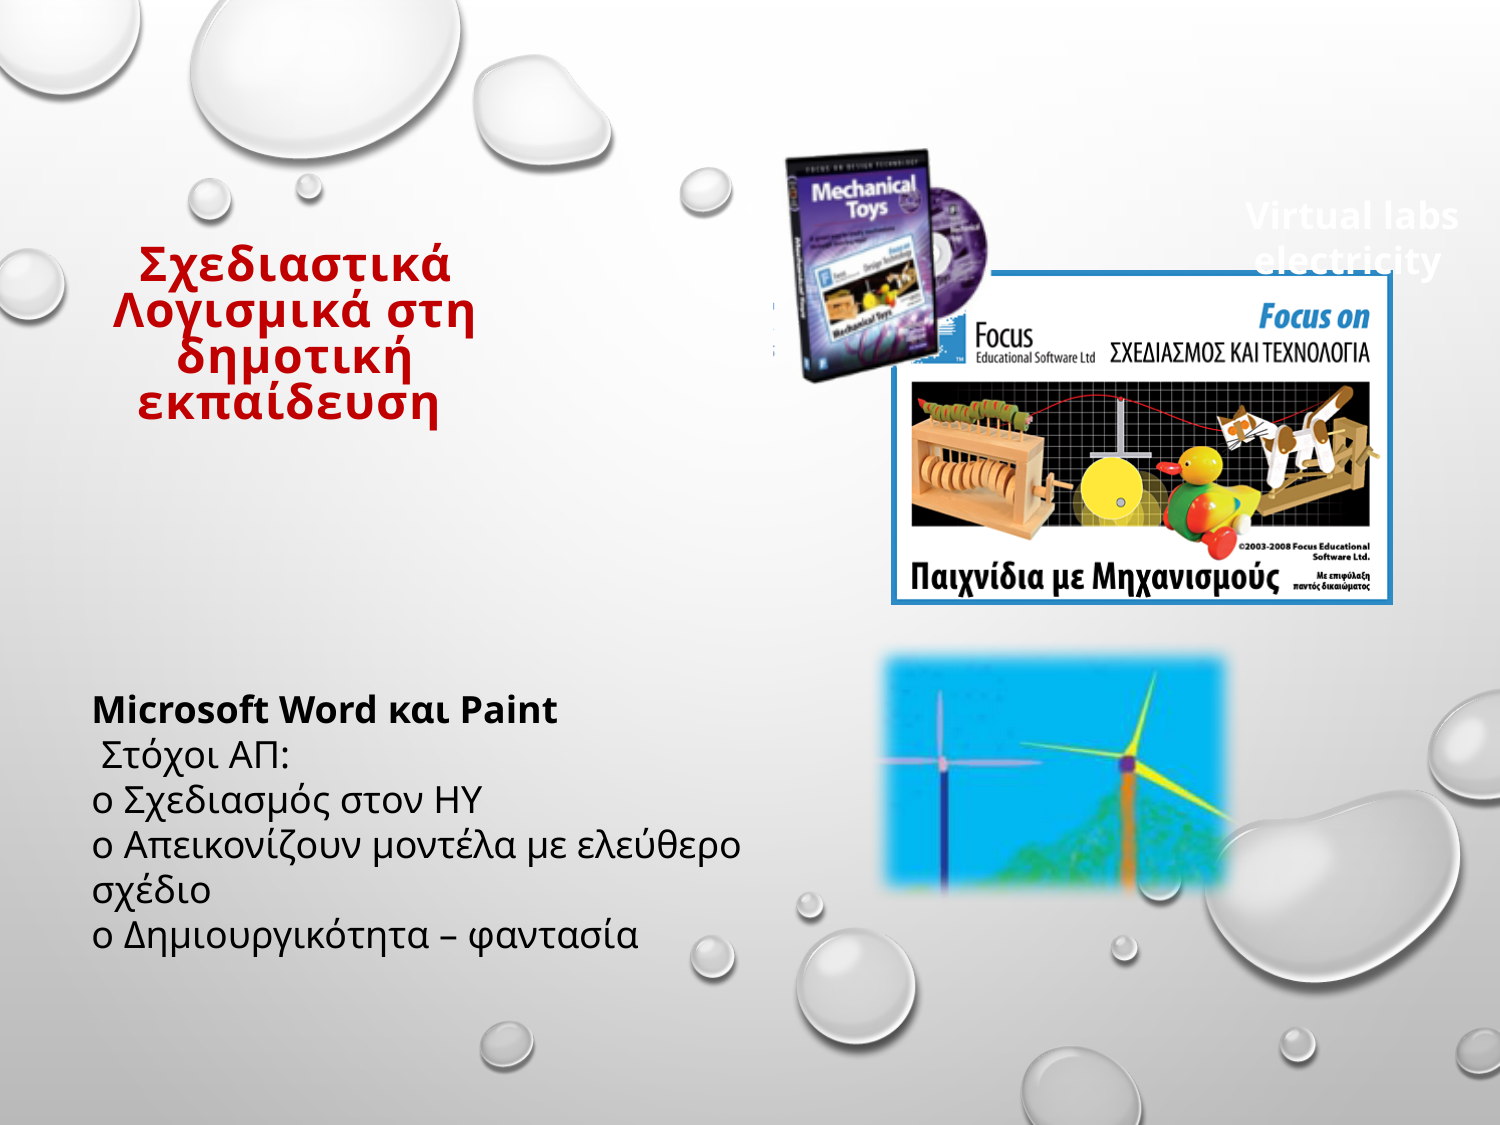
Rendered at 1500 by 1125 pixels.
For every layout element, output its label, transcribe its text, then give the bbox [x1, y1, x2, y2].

picture [0, 0, 1500, 1125]
text_box Microsoft Word και Paint Στόχοι ΑΠ: o Σχεδιασμός στον ΗΥ o Απεικονίζουν μοντέλα με ελεύθερο σχέδιο o Δημιουργικότητα – φαντασία [76, 633, 827, 964]
text_box Virtual labs electricity [1194, 184, 1500, 290]
text_box Σχεδιαστικά Λογισμικά στη δημοτική εκπαίδευση [76, 236, 516, 503]
